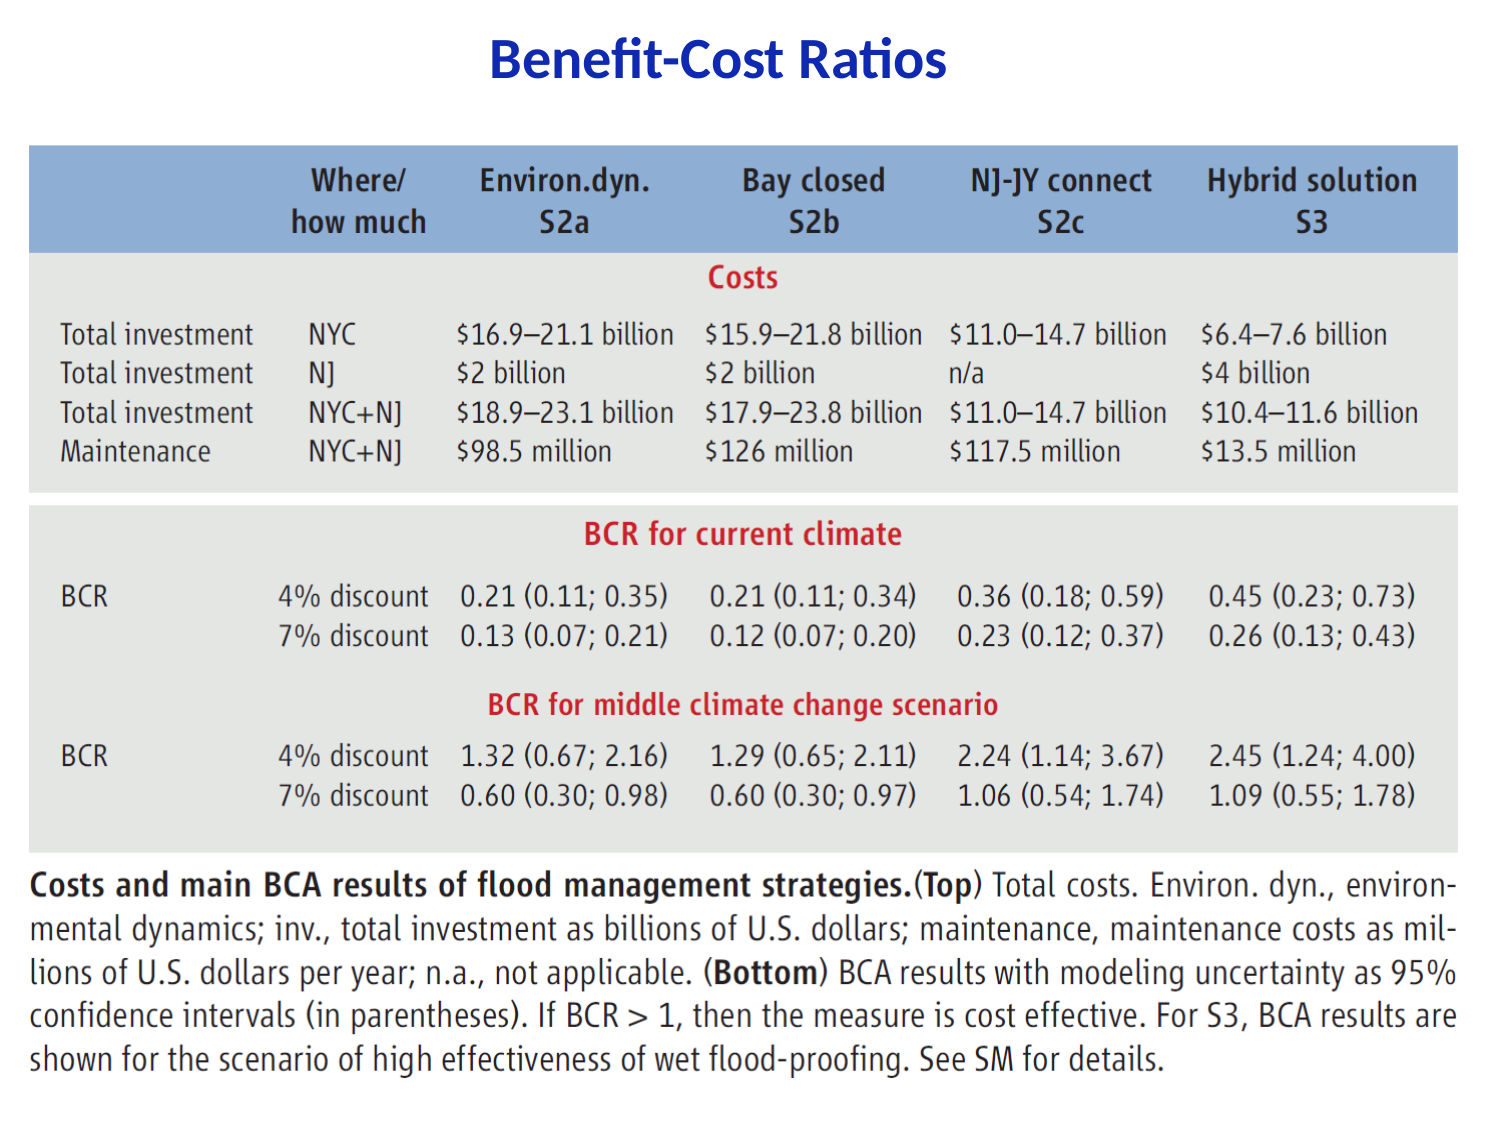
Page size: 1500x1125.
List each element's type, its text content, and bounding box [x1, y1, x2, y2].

picture [1, 112, 1500, 1101]
text_box Benefit-Cost Ratios [162, 12, 1275, 98]
